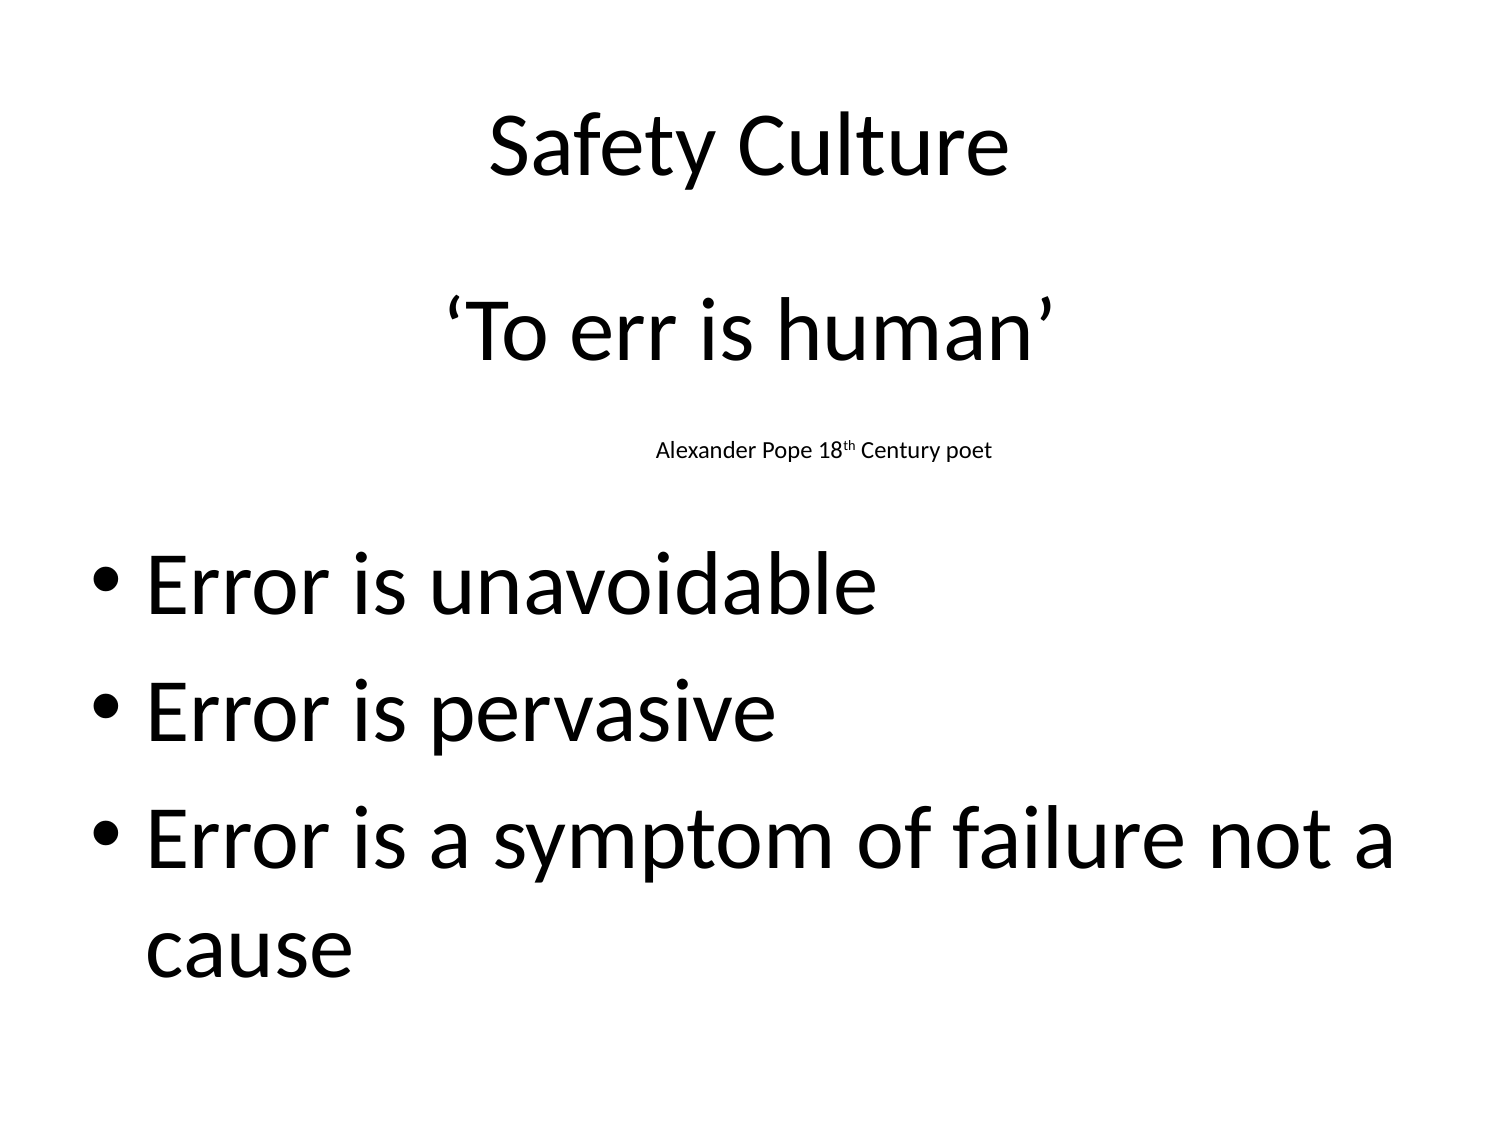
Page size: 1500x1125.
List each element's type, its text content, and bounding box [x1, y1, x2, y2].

title Safety Culture [75, 45, 1425, 233]
list ‘To err is human’ Alexander Pope 18th Century poet Error is unavoidable Error is pervasive Error is a symptom of failure not a cause [75, 262, 1425, 1005]
